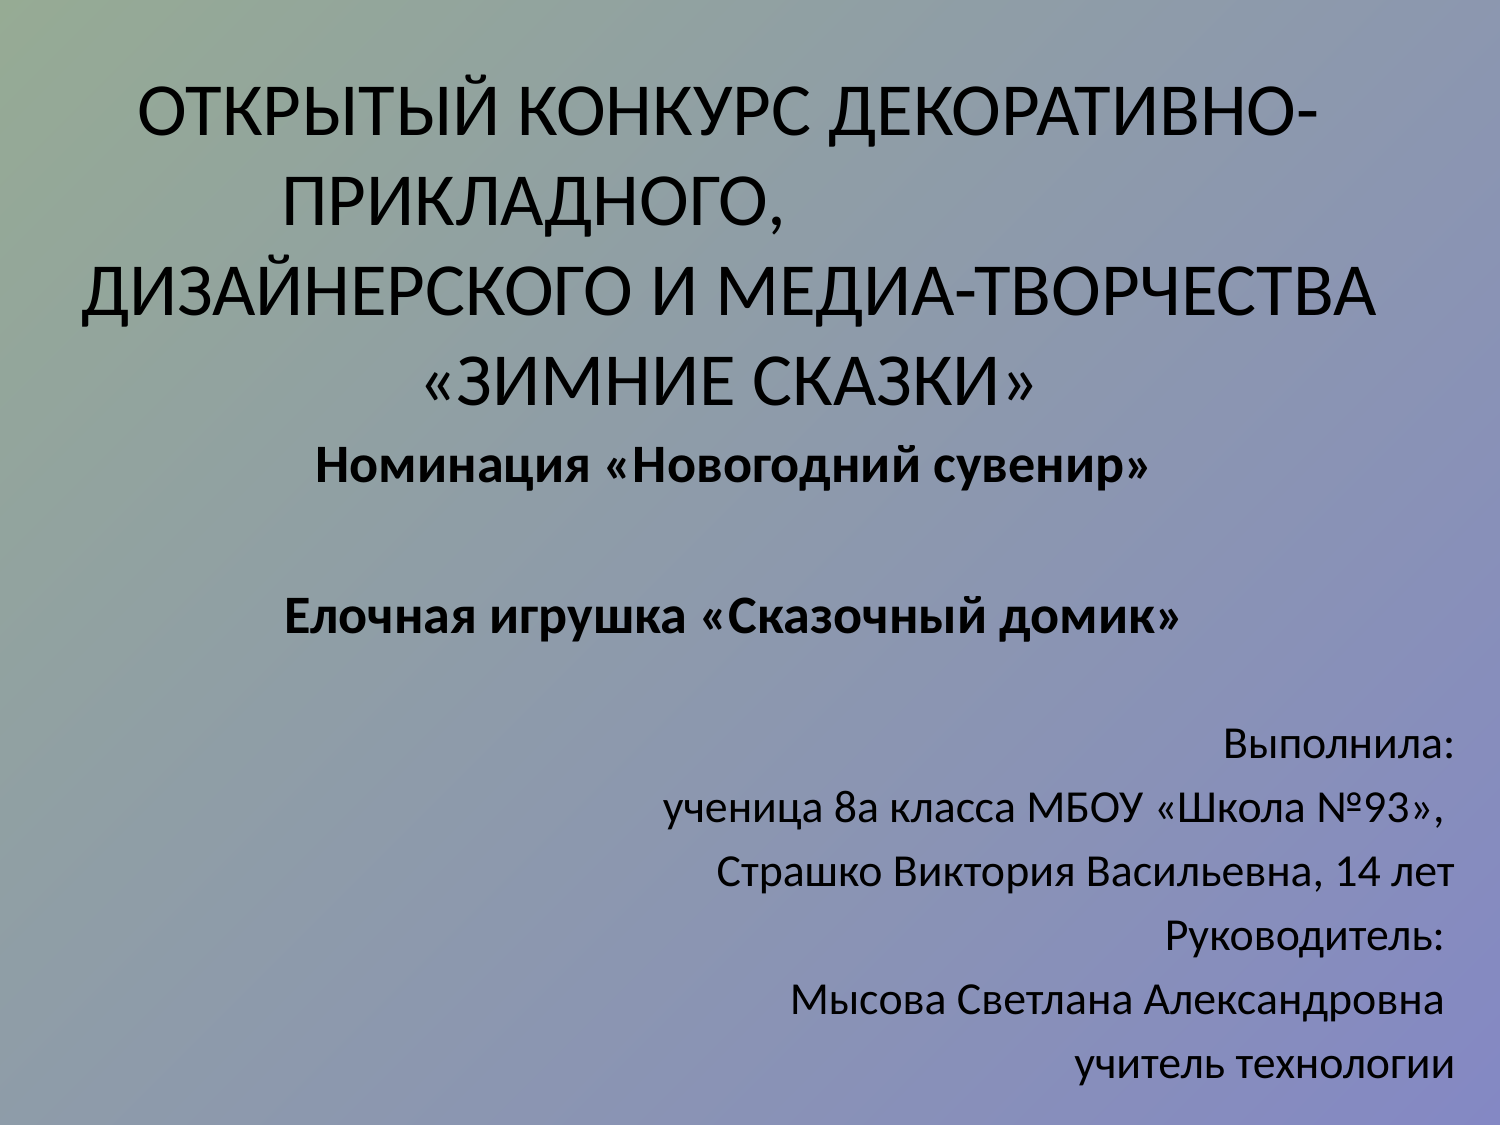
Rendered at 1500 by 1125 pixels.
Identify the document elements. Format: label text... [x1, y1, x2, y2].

title ОТКРЫТЫЙ КОНКУРС ДЕКОРАТИВНО-ПРИКЛАДНОГО, ДИЗАЙНЕРСКОГО И МЕДИА-ТВОРЧЕСТВА «ЗИМНИЕ СКАЗКИ» [0, 0, 1500, 591]
subtitle Номинация «Новогодний сувенир» Елочная игрушка «Сказочный домик» Выполнила: ученица 8а класса МБОУ «Школа №93», Страшко Виктория Васильевна, 14 лет Руководитель: Мысова Светлана Александровна учитель технологии [0, 420, 1471, 1047]
